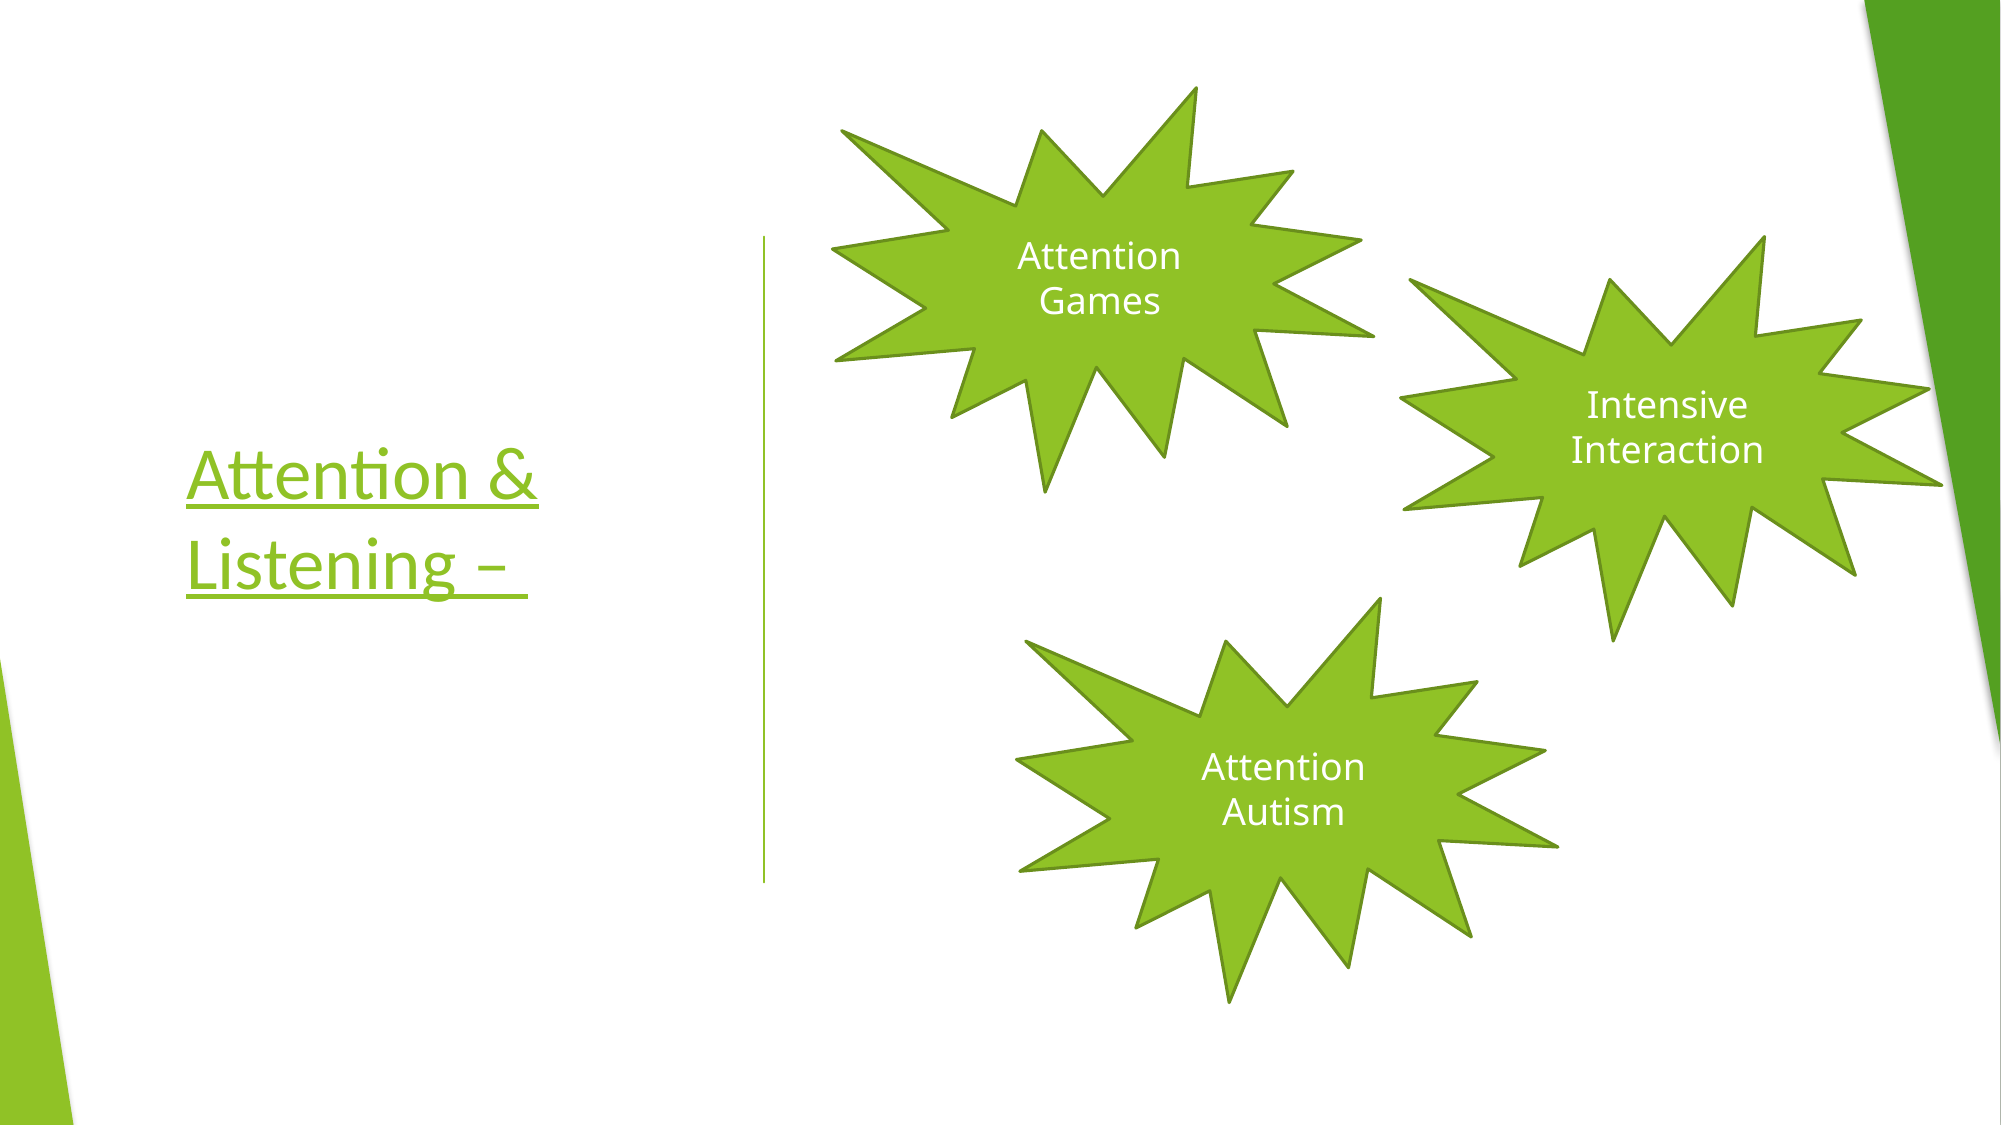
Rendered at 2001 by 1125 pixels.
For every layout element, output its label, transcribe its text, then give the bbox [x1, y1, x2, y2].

text_box [0, 657, 75, 1125]
text_box Intensive Interaction [1399, 235, 1944, 643]
title Attention & Listening – [171, 193, 713, 926]
text_box [0, 0, 2000, 1125]
text_box [1863, 0, 2000, 750]
text_box Attention Games [830, 86, 1376, 494]
text_box Attention Autism [1014, 596, 1560, 1005]
